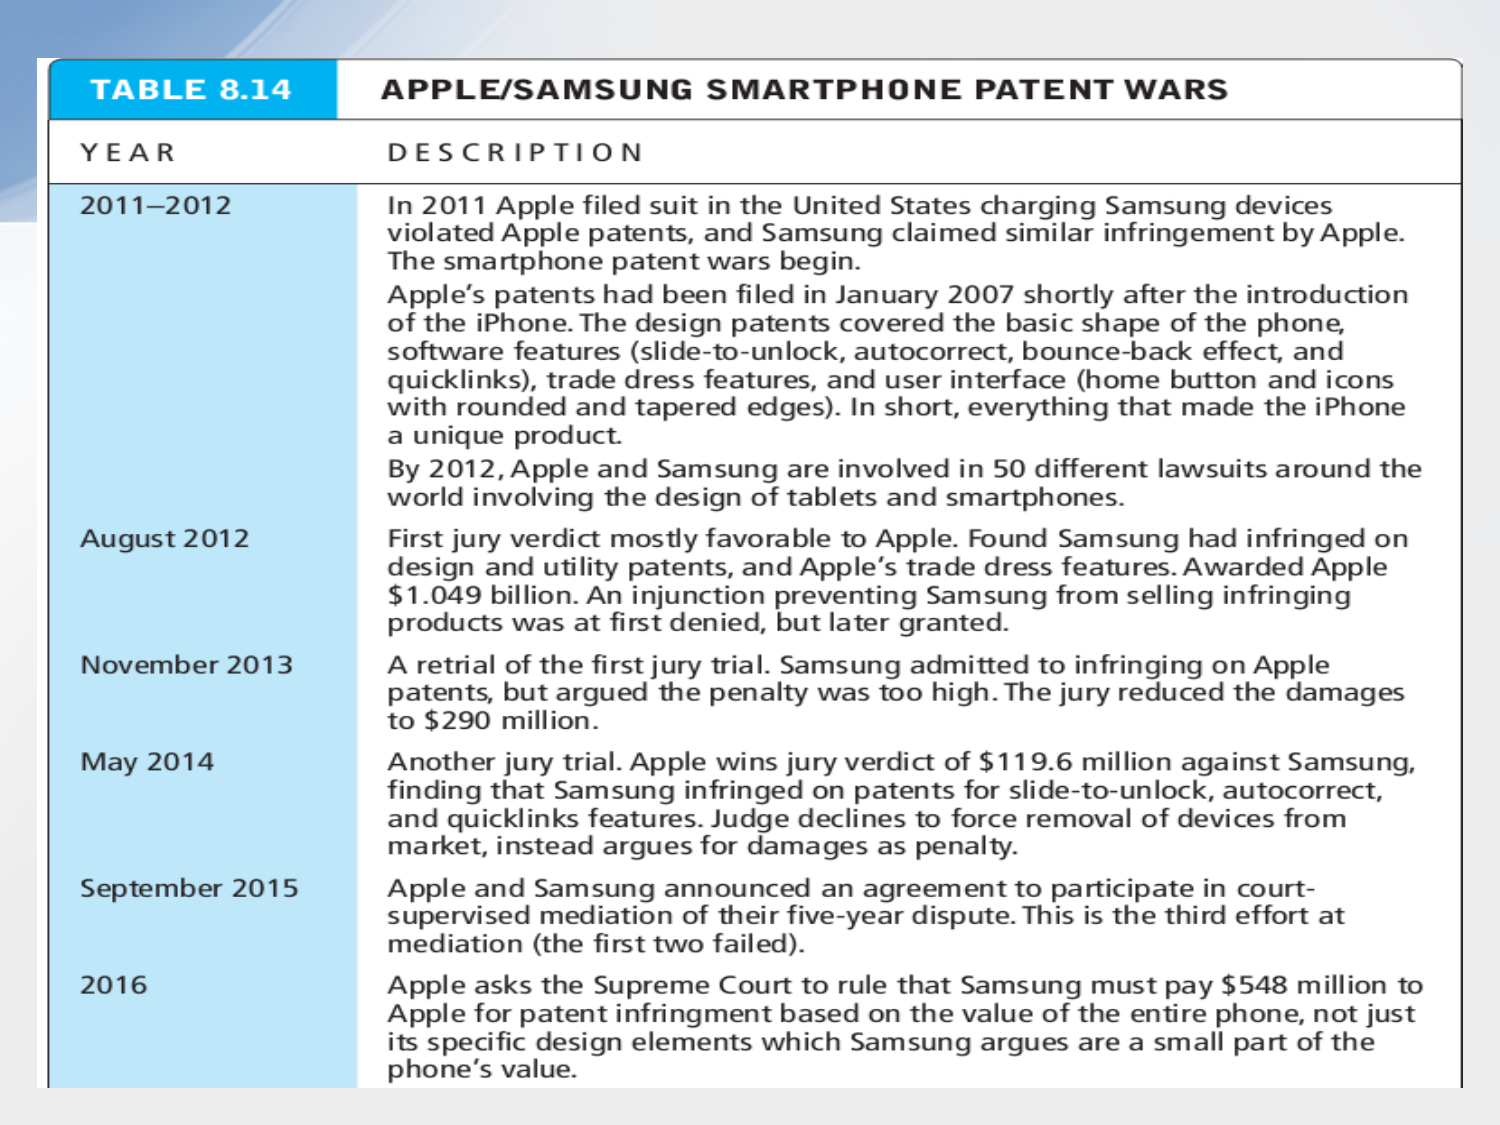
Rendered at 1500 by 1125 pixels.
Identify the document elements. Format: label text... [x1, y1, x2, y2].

picture [0, 0, 1500, 1125]
list Patent : grants the owner an exclusive monopoly on the ideas behind an invention for 20 years. [1469, 262, 1475, 1088]
